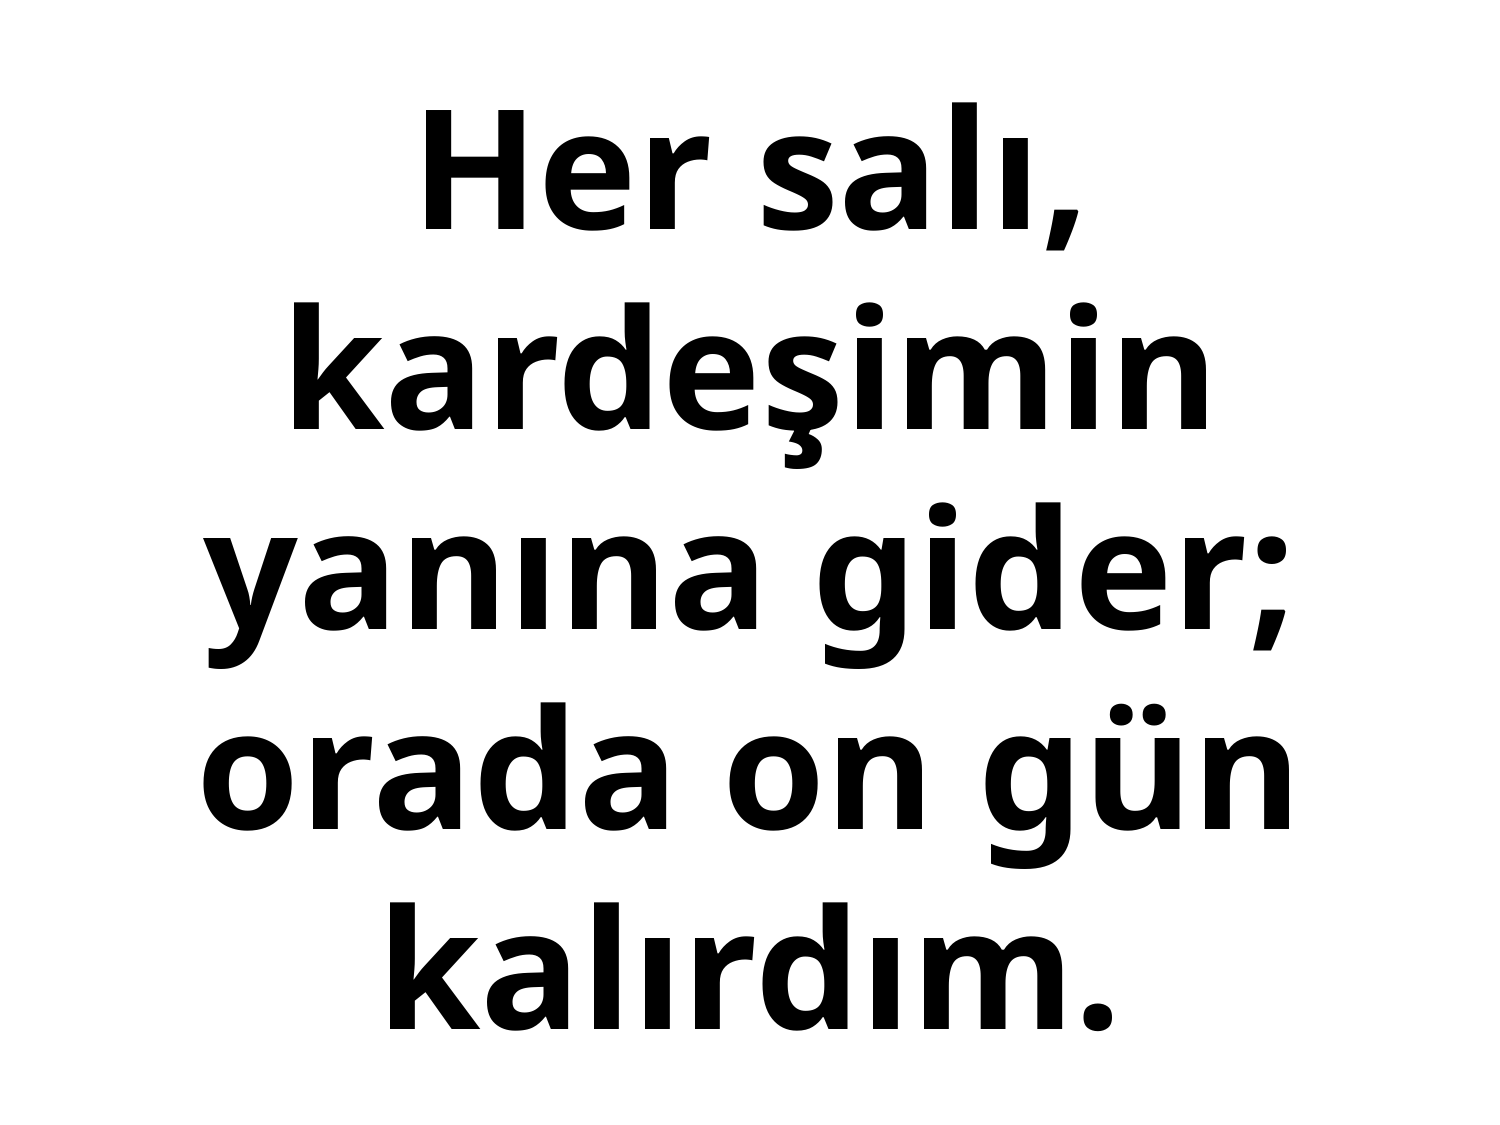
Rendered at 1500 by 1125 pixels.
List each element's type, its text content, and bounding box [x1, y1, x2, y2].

title Her salı, kardeşimin yanına gider; orada on gün kalırdım. [0, 35, 1500, 1090]
